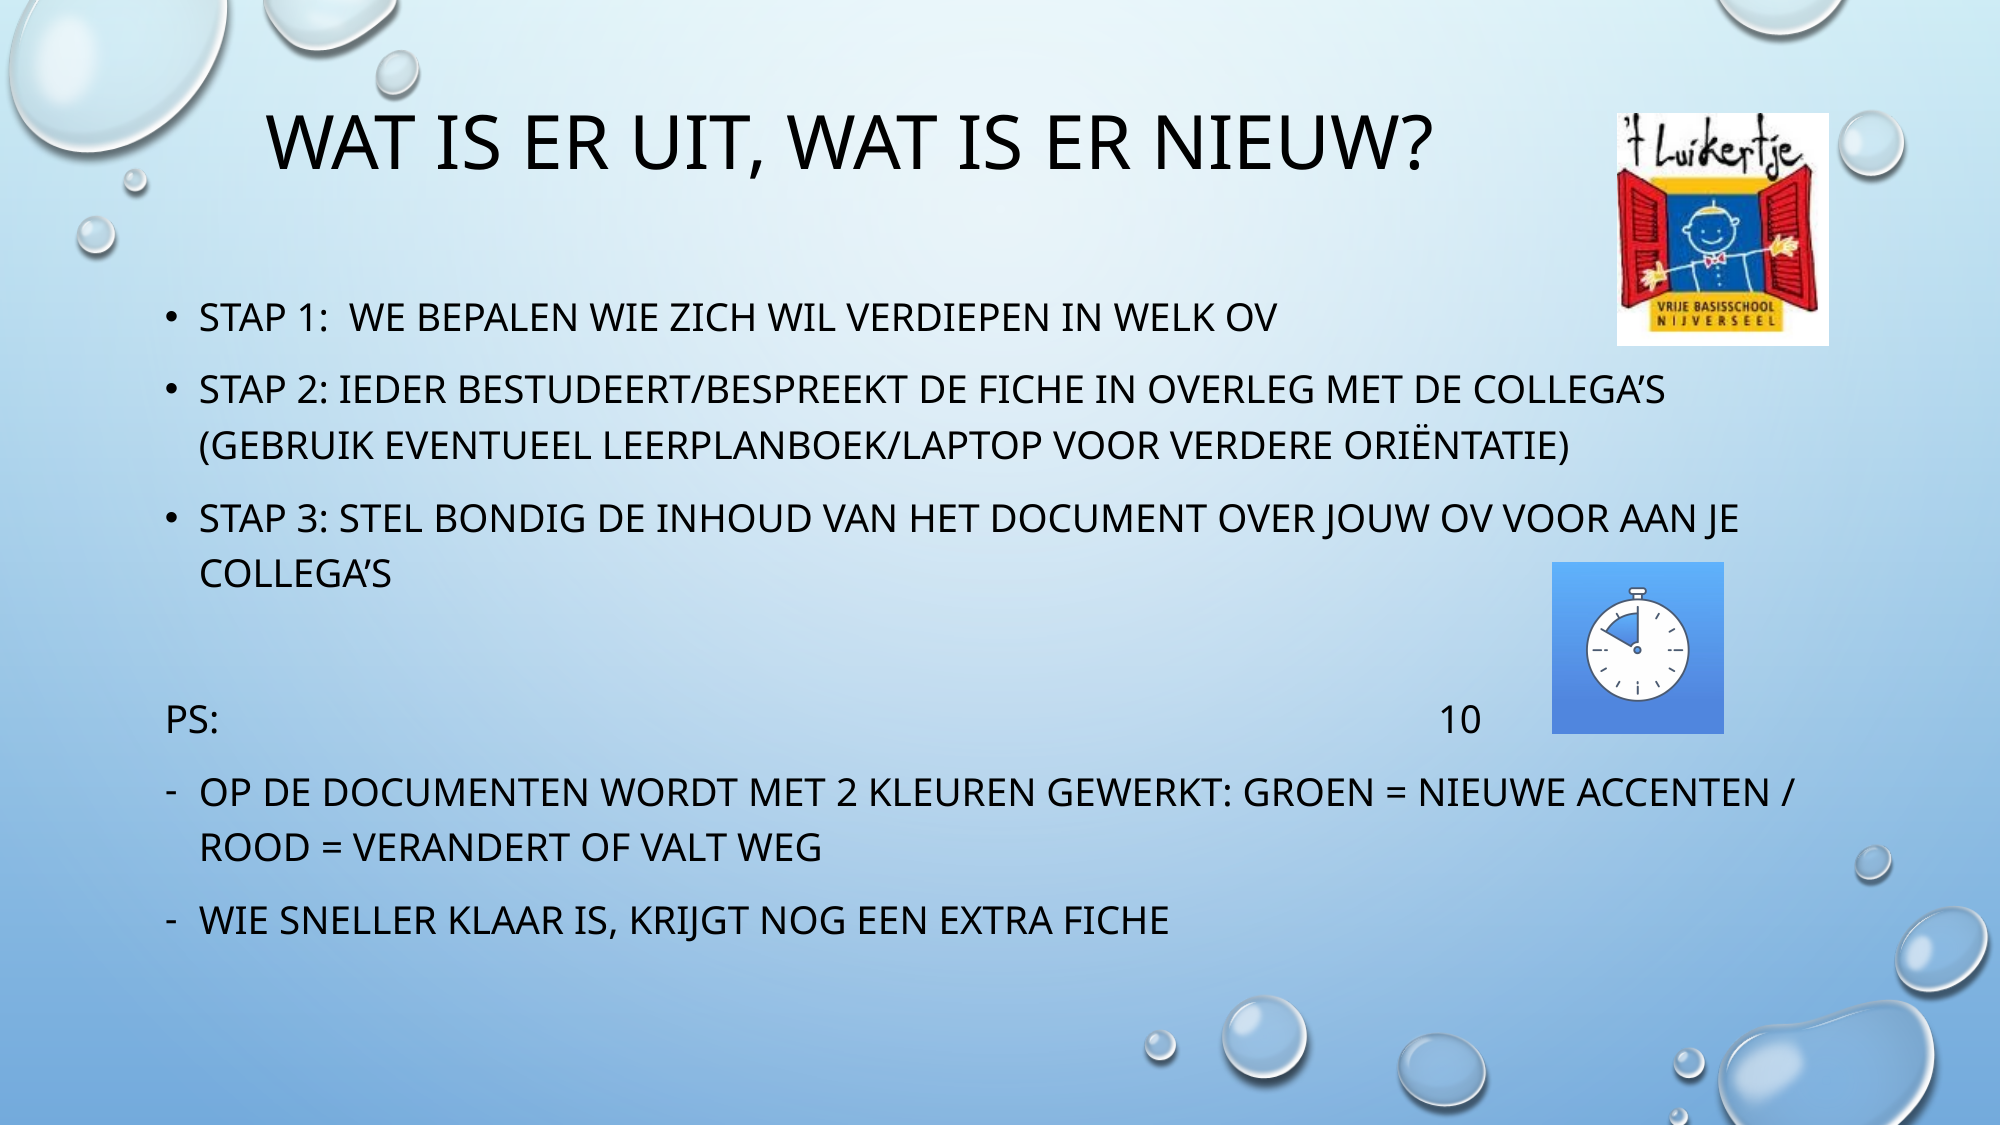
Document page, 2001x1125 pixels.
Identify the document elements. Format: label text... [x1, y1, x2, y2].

list Stap 1: we Bepalen wie zich wil verdiepen in welk OV Stap 2: Ieder bestudeert/bespreekt de fiche in overleg met de collega’s (gebruik eventueel leerplanboek/laptop voor verdere oriëntatie) Stap 3: stel bondig de inhoud van het document over jouw OV voor aan je collega’s PS: 10 op de documenten wordt met 2 kleuren gewerkt: groen = nieuwe accenten / rood = verandert of valt weg Wie sneller klaar is, krijgt nog een extra fiche [149, 276, 1850, 950]
picture [0, 0, 2000, 1125]
picture [1552, 562, 1724, 734]
title Wat is er uit, wat is er nieuw? [0, 14, 1701, 277]
